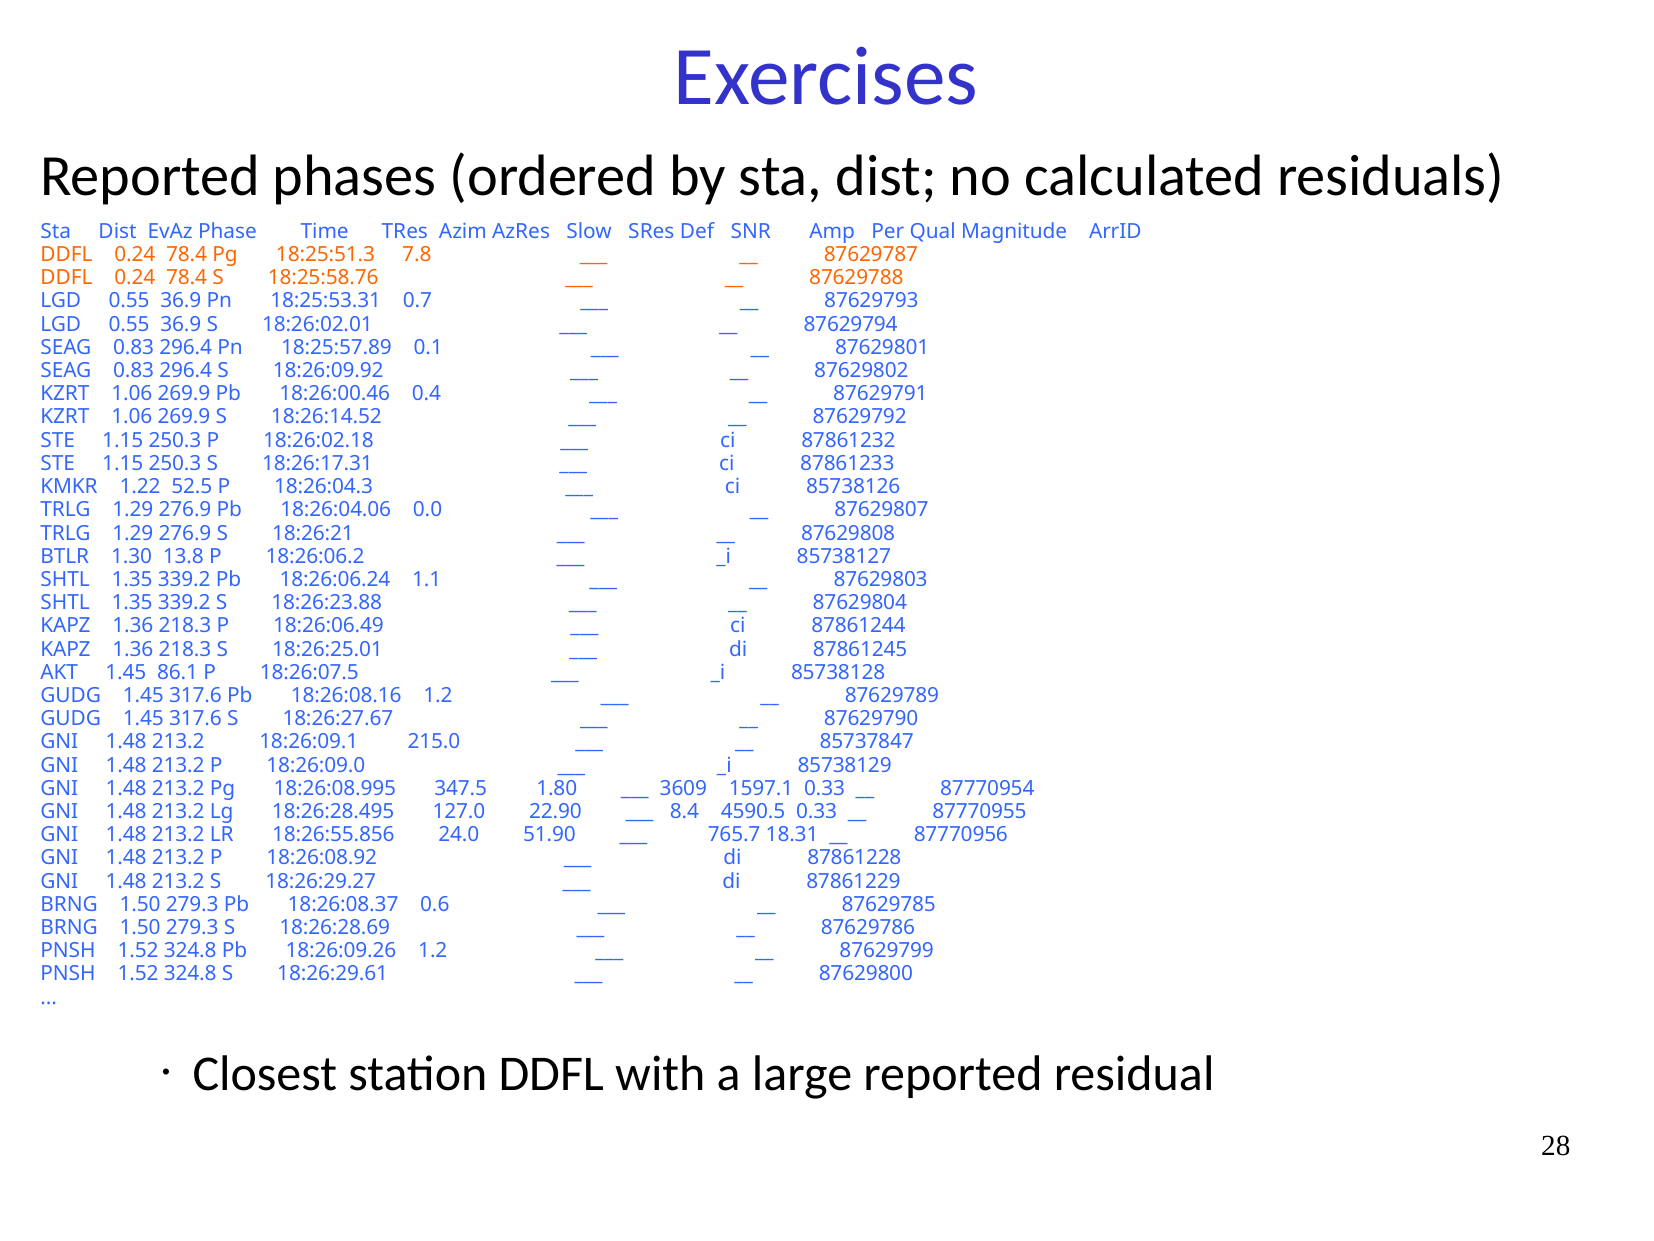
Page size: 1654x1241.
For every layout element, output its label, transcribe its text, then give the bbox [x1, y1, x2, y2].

text_box Closest station DDFL with a large reported residual [147, 1038, 1231, 1110]
text_box Reported phases (ordered by sta, dist; no calculated residuals) Sta Dist EvAz Phase Time TRes Azim AzRes Slow SRes Def SNR Amp Per Qual Magnitude ArrID DDFL 0.24 78.4 Pg 18:25:51.3 7.8 ___ __ 87629787 DDFL 0.24 78.4 S 18:25:58.76 ___ __ 87629788 LGD 0.55 36.9 Pn 18:25:53.31 0.7 ___ __ 87629793 LGD 0.55 36.9 S 18:26:02.01 ___ __ 87629794 SEAG 0.83 296.4 Pn 18:25:57.89 0.1 ___ __ 87629801 SEAG 0.83 296.4 S 18:26:09.92 ___ __ 87629802 KZRT 1.06 269.9 Pb 18:26:00.46 0.4 ___ __ 87629791 KZRT 1.06 269.9 S 18:26:14.52 ___ __ 87629792 STE 1.15 250.3 P 18:26:02.18 ___ ci 87861232 STE 1.15 250.3 S 18:26:17.31 ___ ci 87861233 KMKR 1.22 52.5 P 18:26:04.3 ___ ci 85738126 TRLG 1.29 276.9 Pb 18:26:04.06 0.0 ___ __ 87629807 TRLG 1.29 276.9 S 18:26:21 ___ __ 87629808 BTLR 1.30 13.8 P 18:26:06.2 ___ _i 85738127 SHTL 1.35 339.2 Pb 18:26:06.24 1.1 ___ __ 87629803 SHTL 1.35 339.2 S 18:26:23.88 ___ __ 87629804 KAPZ 1.36 218.3 P 18:26:06.49 ___ ci 87861244 KAPZ 1.36 218.3 S 18:26:25.01 ___ di 87861245 AKT 1.45 86.1 P 18:26:07.5 ___ _i 85738128 GUDG 1.45 317.6 Pb 18:26:08.16 1.2 ___ __ 87629789 GUDG 1.45 317.6 S 18:26:27.67 ___ __ 87629790 GNI 1.48 213.2 18:26:09.1 215.0 ___ __ 85737847 GNI 1.48 213.2 P 18:26:09.0 ___ _i 85738129 GNI 1.48 213.2 Pg 18:26:08.995 347.5 1.80 ___ 3609 1597.1 0.33 __ 87770954 GNI 1.48 213.2 Lg 18:26:28.495 127.0 22.90 ___ 8.4 4590.5 0.33 __ 87770955 GNI 1.48 213.2 LR 18:26:55.856 24.0 51.90 ___ 765.7 18.31 __ 87770956 GNI 1.48 213.2 P 18:26:08.92 ___ di 87861228 GNI 1.48 213.2 S 18:26:29.27 ___ di 87861229 BRNG 1.50 279.3 Pb 18:26:08.37 0.6 ___ __ 87629785 BRNG 1.50 279.3 S 18:26:28.69 ___ __ 87629786 PNSH 1.52 324.8 Pb 18:26:09.26 1.2 ___ __ 87629799 PNSH 1.52 324.8 S 18:26:29.61 ___ __ 87629800 ... [25, 129, 1654, 1017]
title Exercises [82, 17, 1570, 129]
slide_number 28 [1185, 1129, 1571, 1215]
